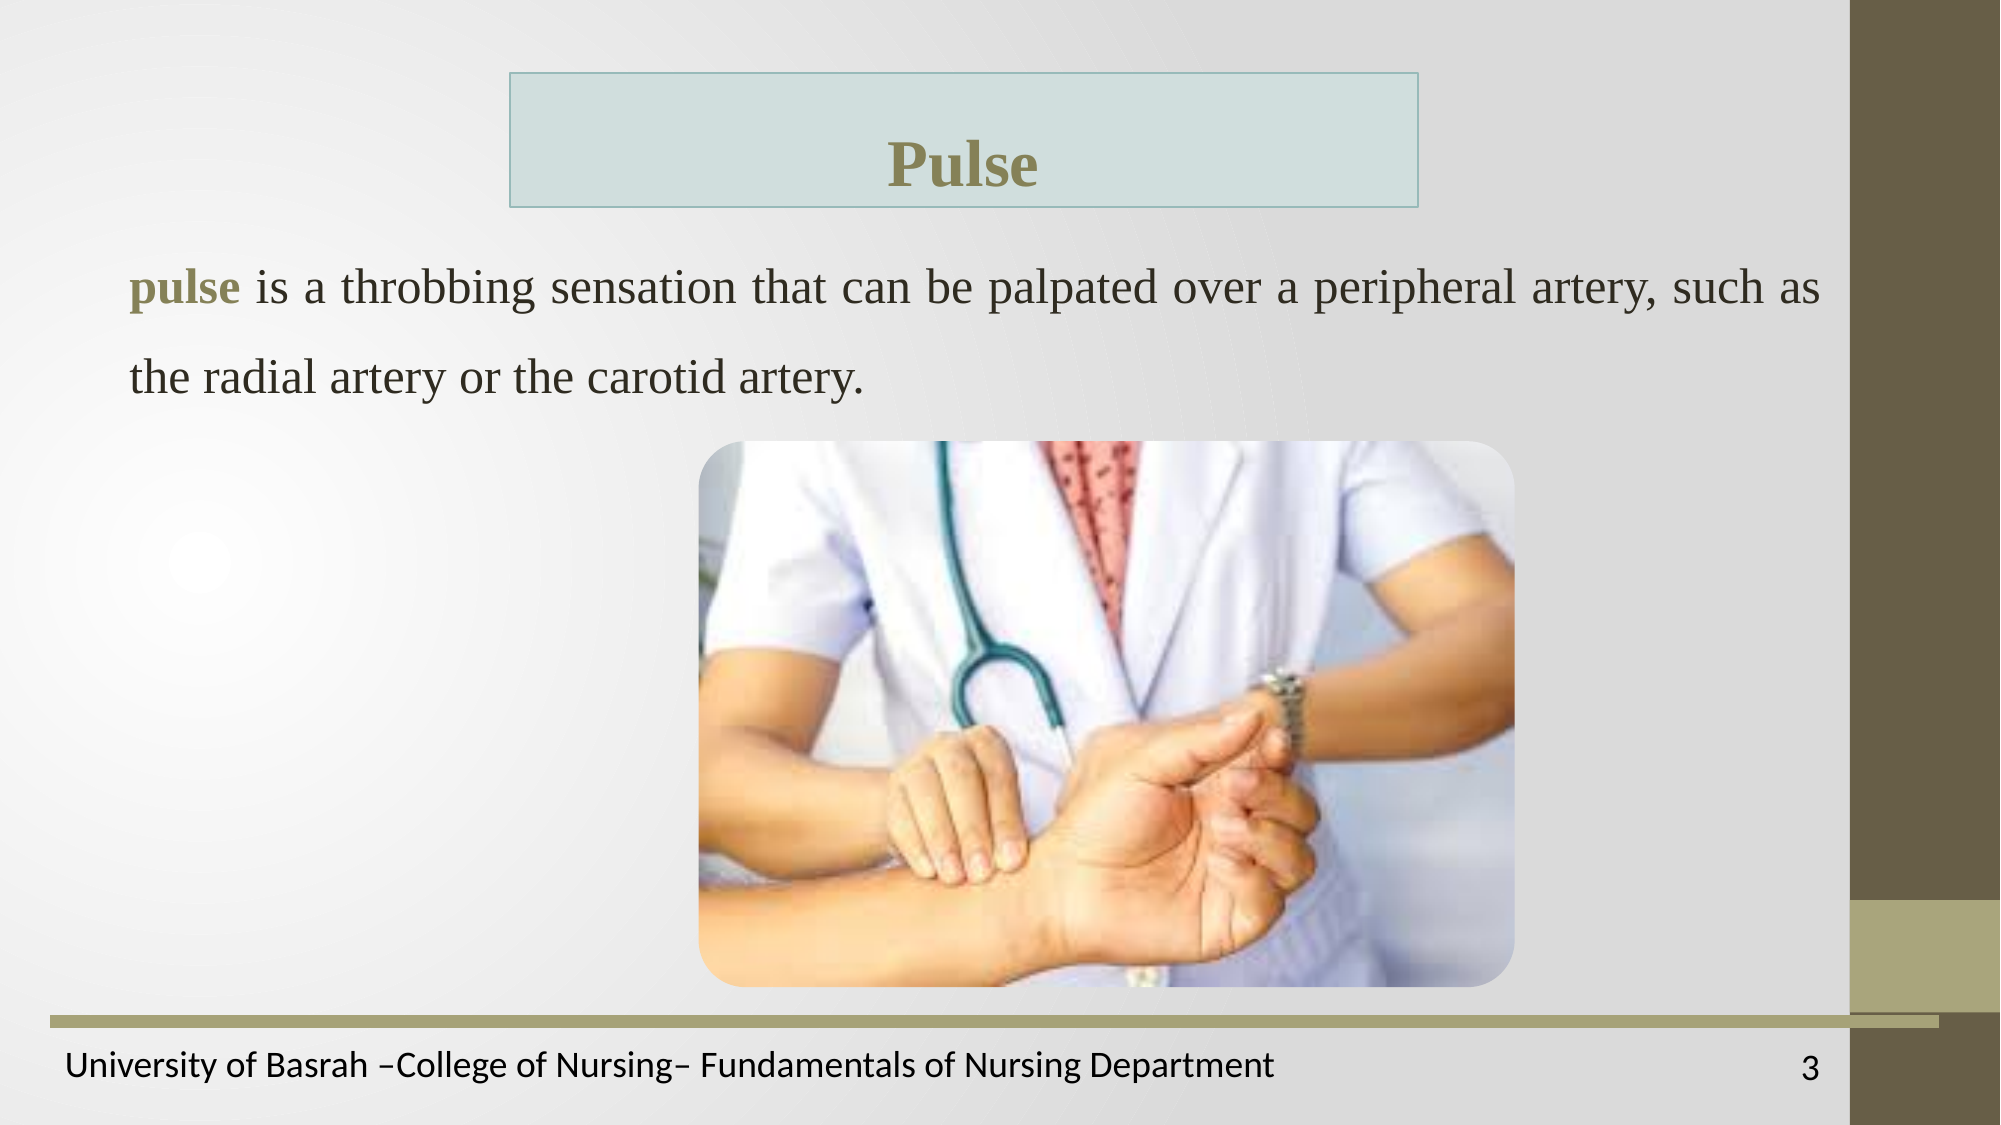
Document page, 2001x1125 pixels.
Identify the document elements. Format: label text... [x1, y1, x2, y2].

picture [698, 440, 1516, 988]
text_box pulse is a throbbing sensation that can be palpated over a peripheral artery, such as the radial artery or the carotid artery. [114, 216, 1838, 411]
text_box University of Basrah –College of Nursing– Fundamentals of Nursing Department [49, 1032, 1348, 1093]
text_box 3 [1639, 1022, 1981, 1109]
text_box [175, 114, 1169, 216]
text_box Pulse [509, 72, 1419, 208]
